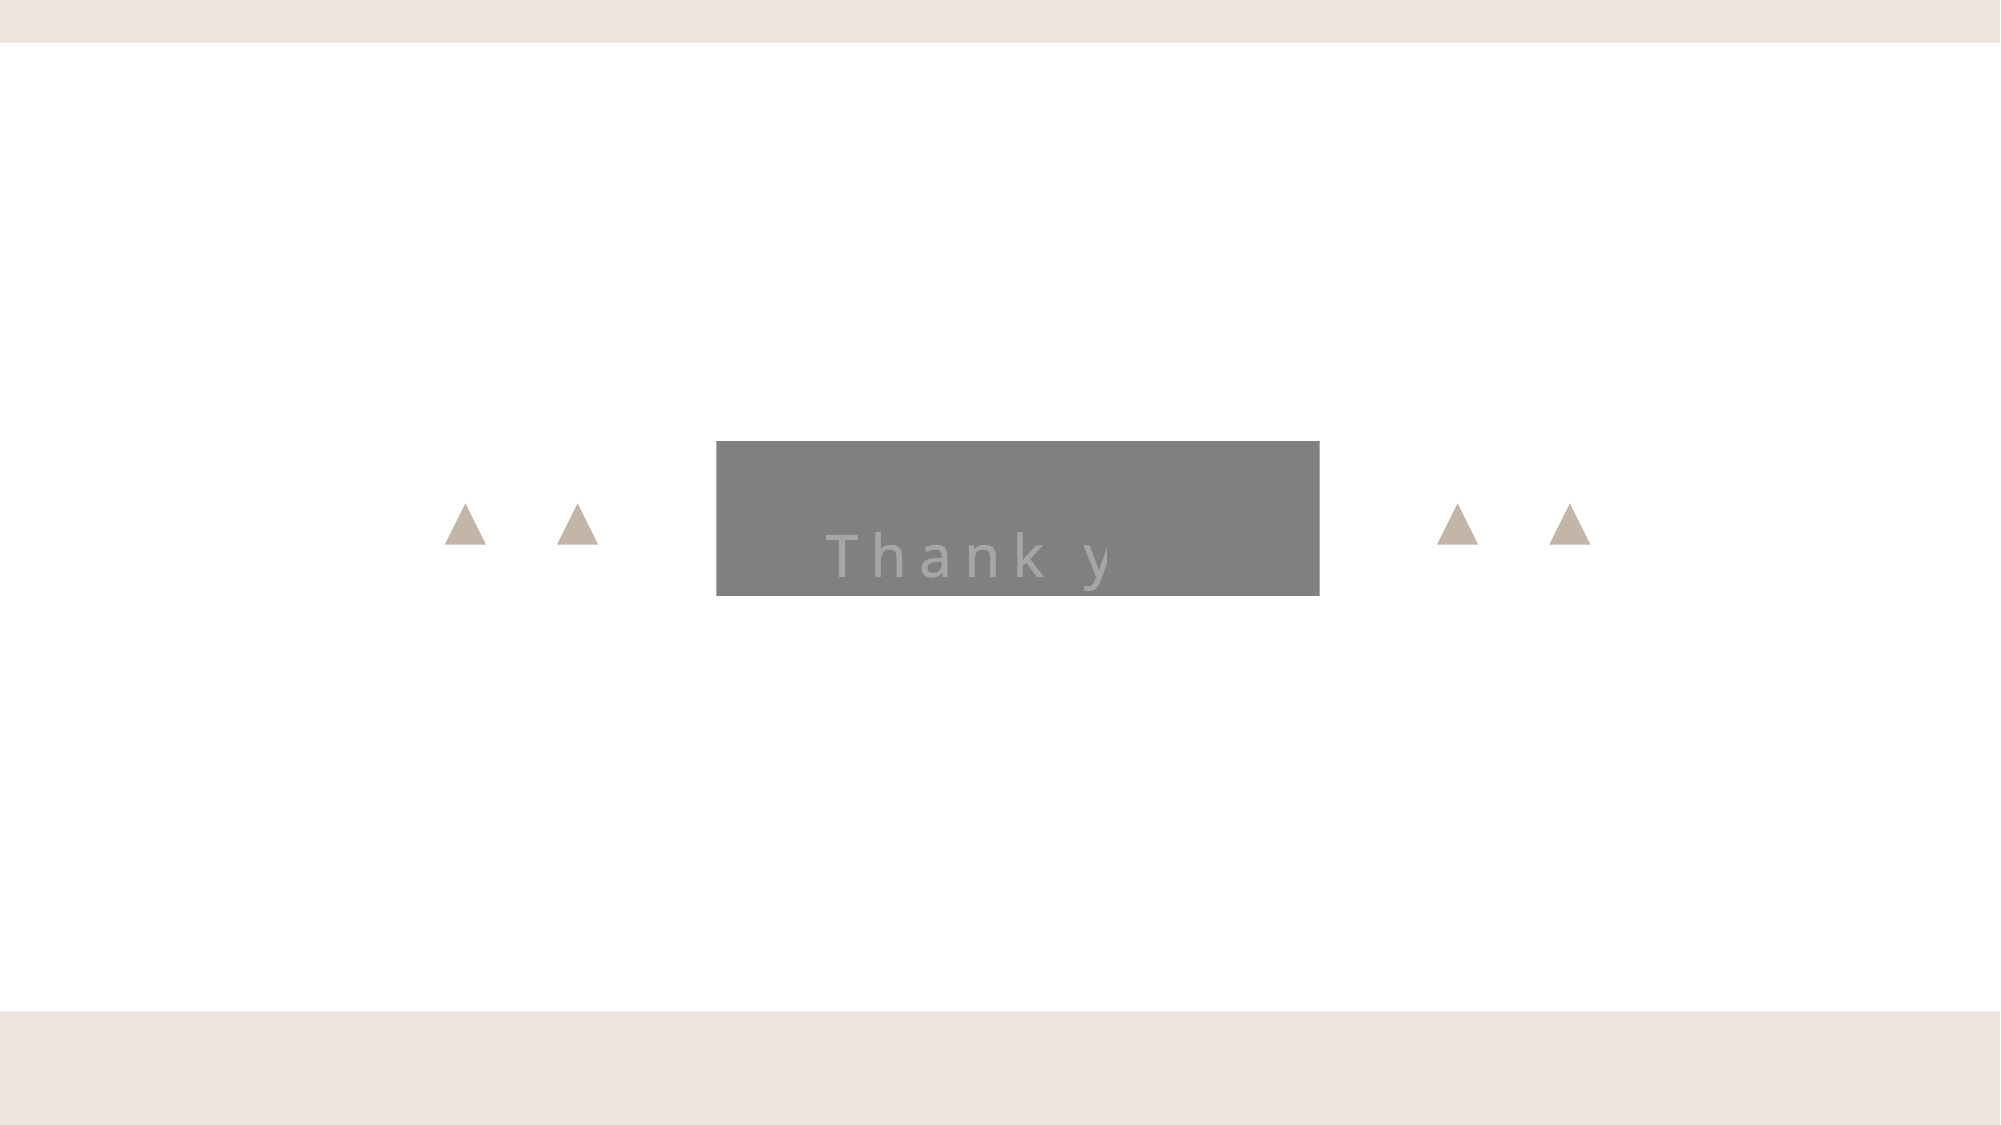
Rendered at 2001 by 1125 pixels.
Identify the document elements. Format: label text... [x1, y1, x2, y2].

text_box [0, 1009, 2000, 1125]
text_box [555, 501, 601, 547]
text_box Thank you [716, 441, 1320, 596]
text_box [0, 0, 2000, 45]
text_box [442, 501, 488, 547]
text_box [1547, 501, 1593, 547]
text_box [1435, 501, 1481, 547]
